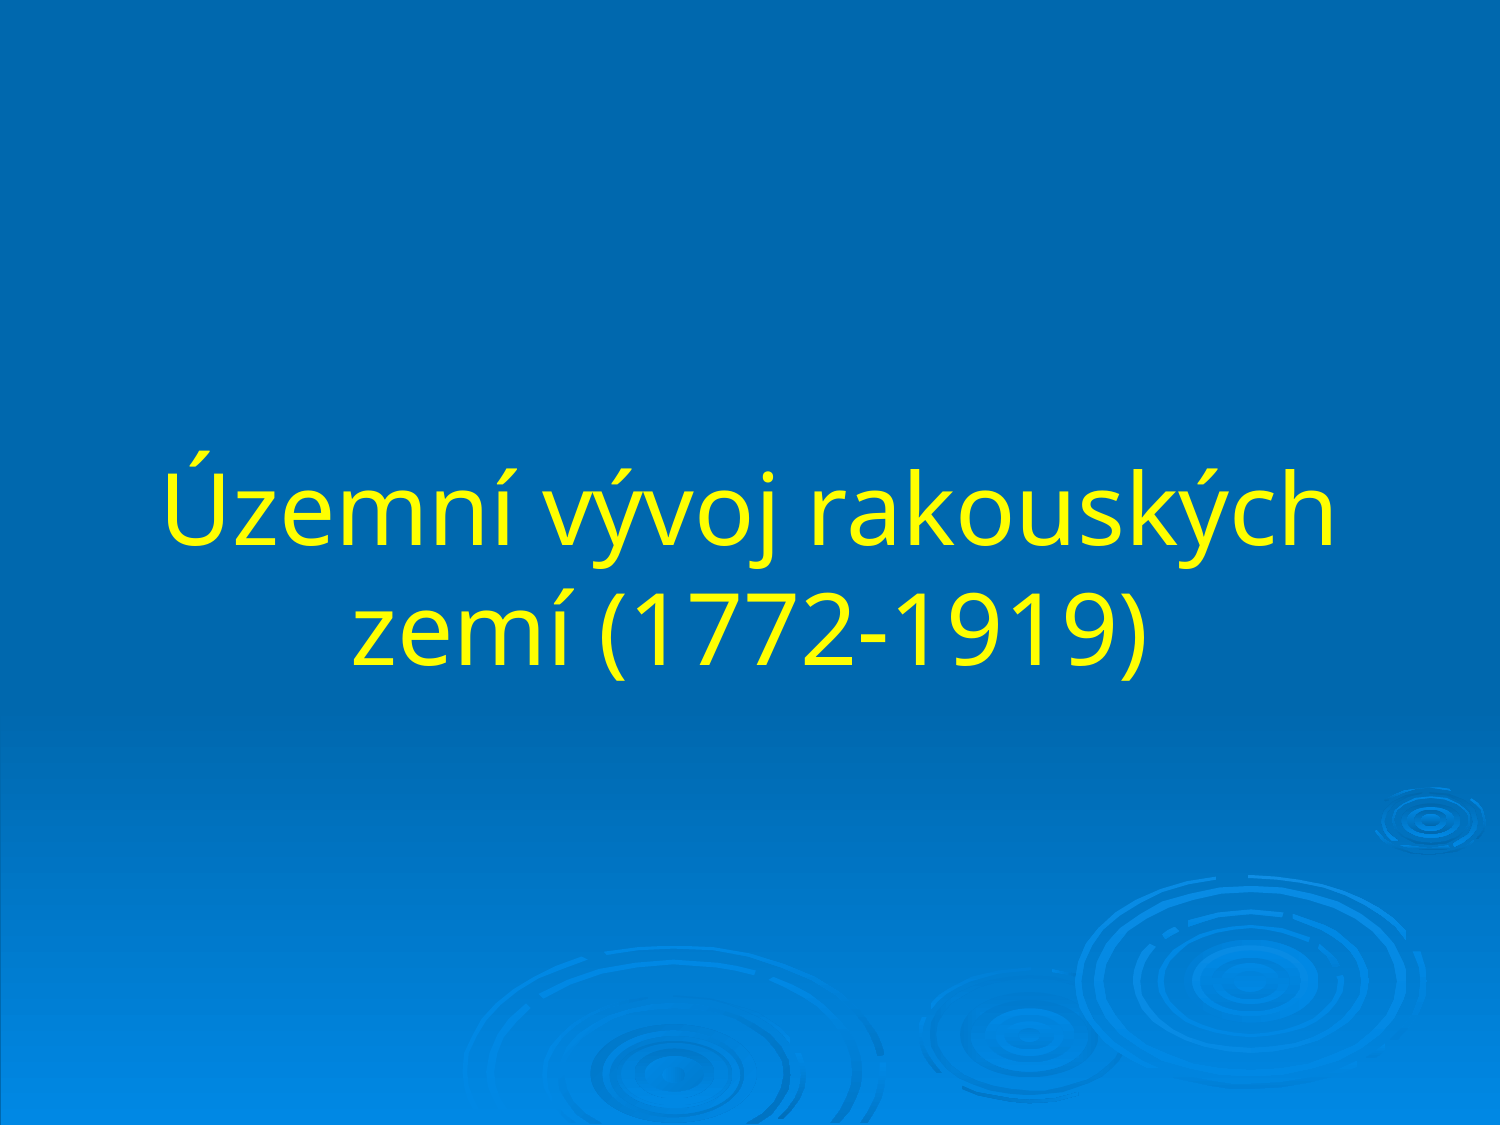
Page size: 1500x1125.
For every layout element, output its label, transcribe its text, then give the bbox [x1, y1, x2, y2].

title Územní vývoj rakouských zemí (1772-1919) [112, 277, 1388, 693]
